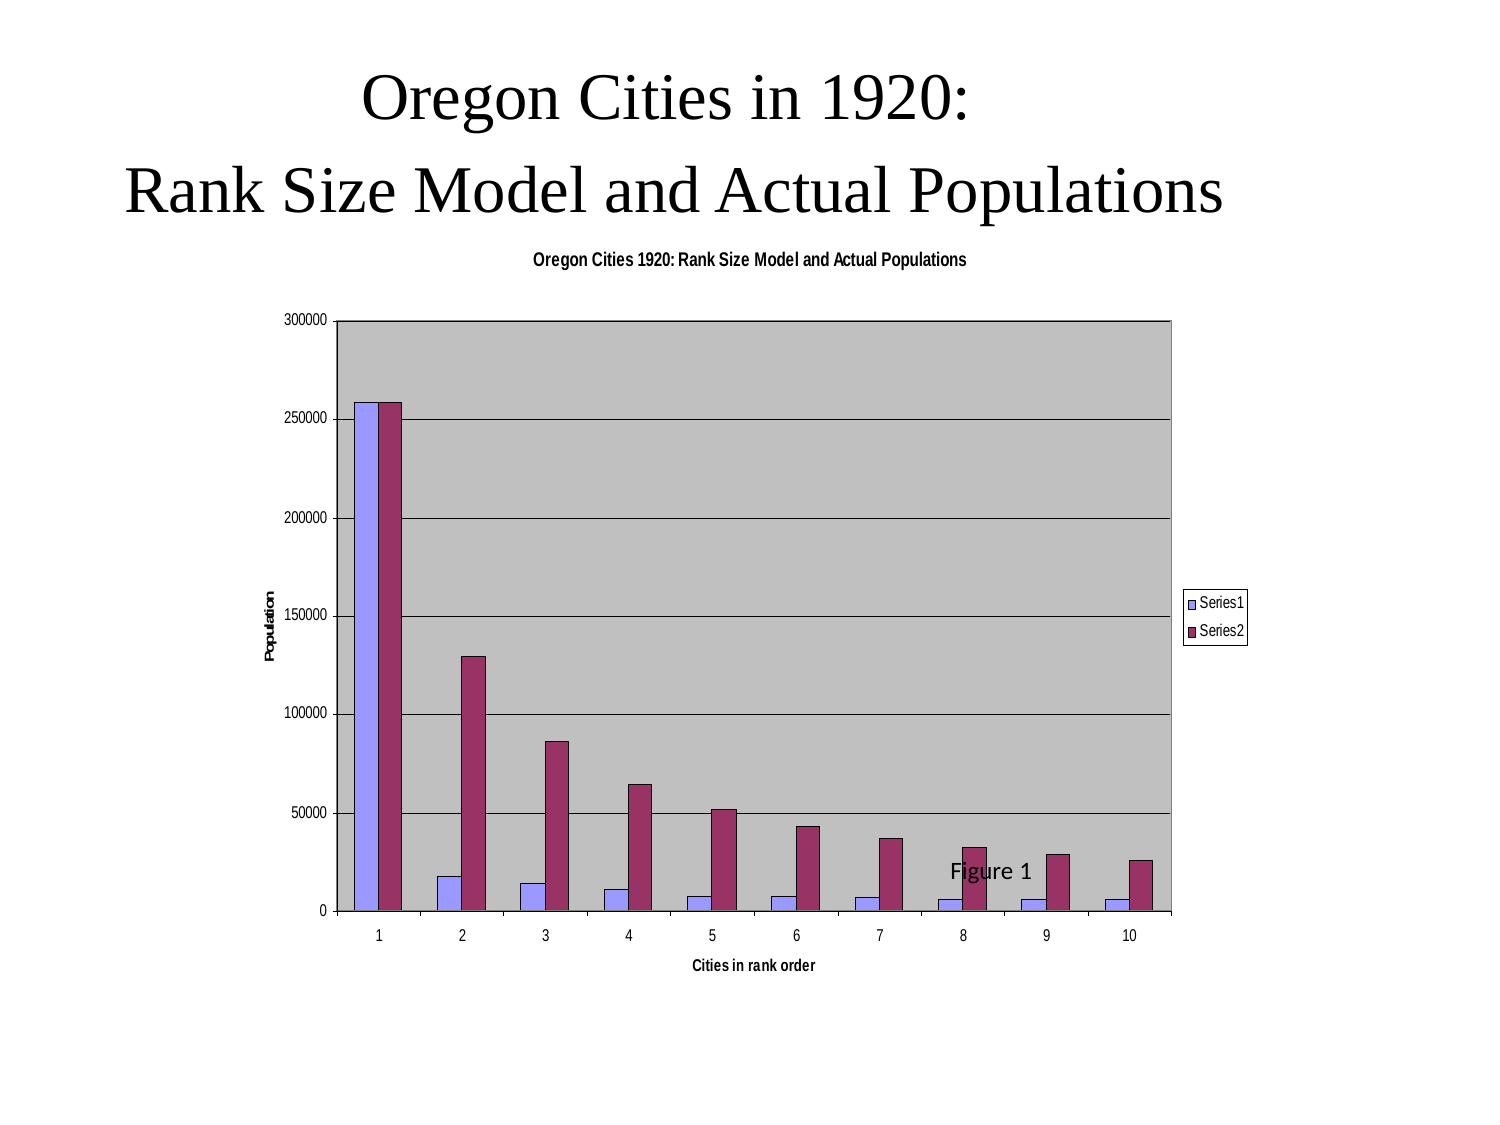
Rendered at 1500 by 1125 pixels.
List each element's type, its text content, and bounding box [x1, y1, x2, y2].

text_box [241, 218, 1259, 1006]
table_header [241, 170, 1262, 221]
list Oregon Cities in 1920: Rank Size Model and Actual Populations [0, 45, 1350, 1005]
